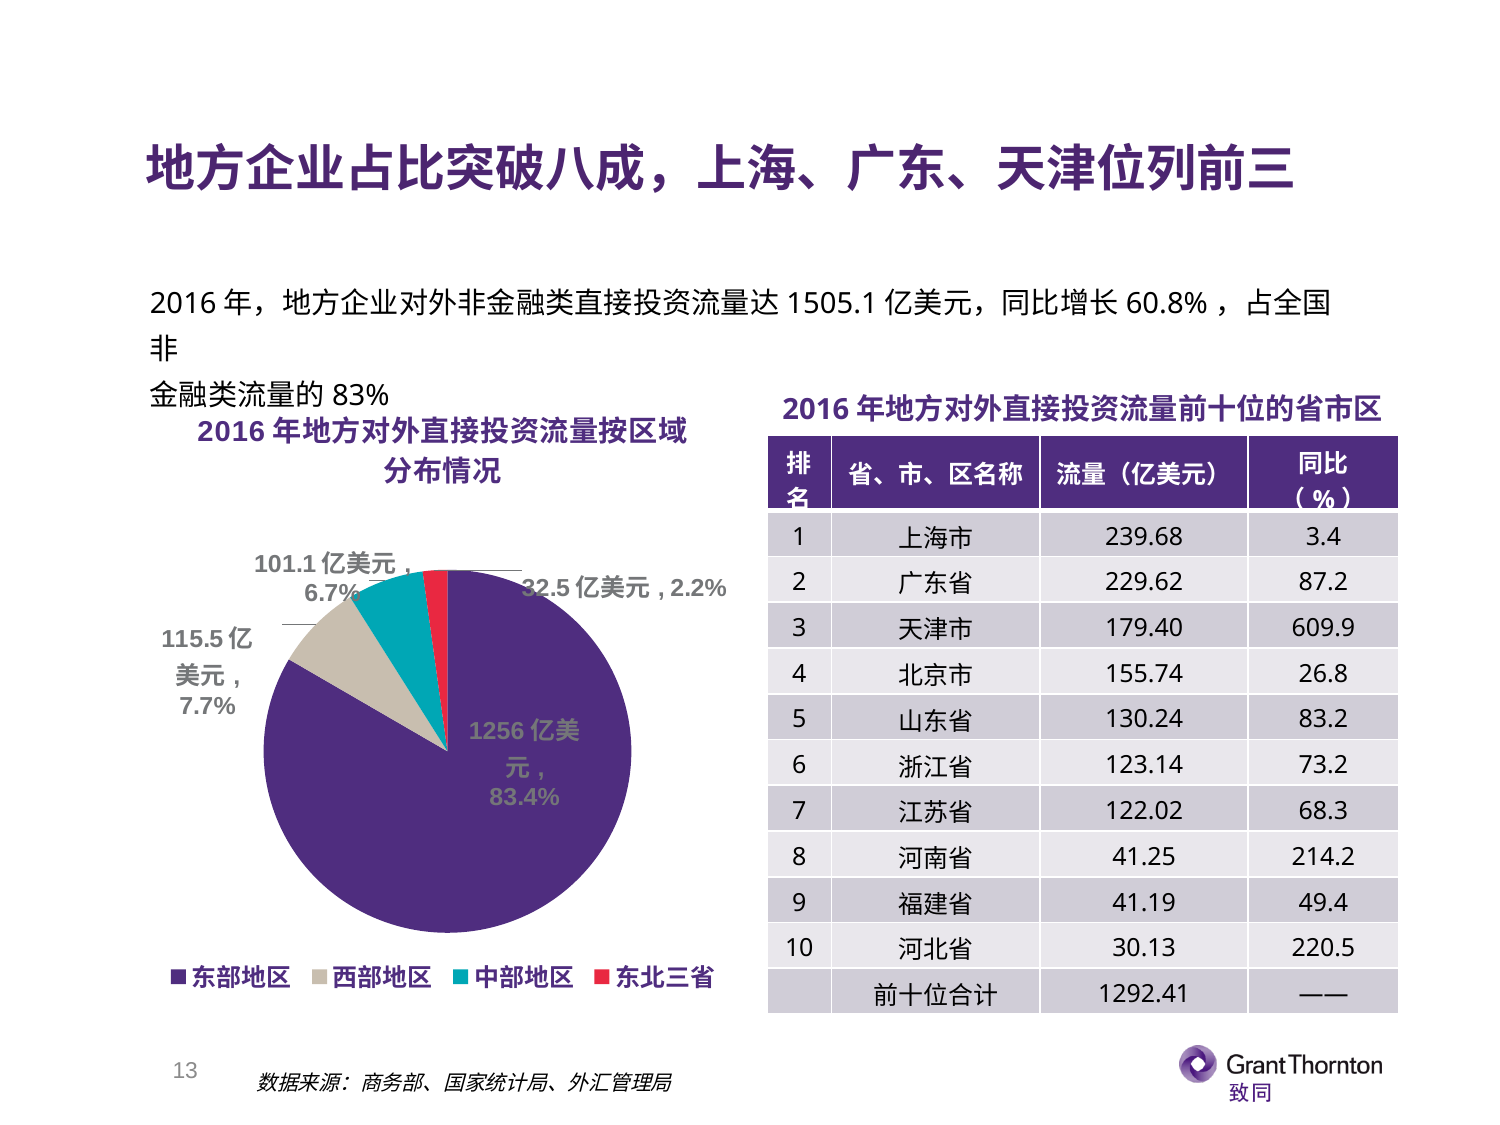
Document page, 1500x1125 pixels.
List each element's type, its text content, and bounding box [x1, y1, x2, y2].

table_header 排名 [768, 436, 831, 508]
table_cell 214.2 [1249, 832, 1398, 876]
table_cell 83.2 [1249, 695, 1398, 739]
table_cell 229.62 [1041, 557, 1247, 601]
table_cell 26.8 [1249, 649, 1398, 693]
table_cell 49.4 [1249, 878, 1398, 922]
table_cell 8 [768, 832, 831, 876]
text_box 2016年地方对外直接投资流量前十位的省市区 [766, 382, 1399, 433]
table_cell 江苏省 [832, 786, 1039, 830]
table_cell [768, 969, 831, 1013]
table_header 省、市、区名称 [832, 436, 1039, 508]
table_cell 9 [768, 878, 831, 922]
table_cell 6 [768, 740, 831, 784]
table_cell 10 [768, 923, 831, 967]
table_cell 2 [768, 557, 831, 601]
table_cell 7 [768, 786, 831, 830]
table_cell 北京市 [832, 649, 1039, 693]
table_cell 5 [768, 695, 831, 739]
table_cell 河北省 [832, 923, 1039, 967]
table_cell 87.2 [1249, 557, 1398, 601]
table_cell 福建省 [832, 878, 1039, 922]
table_cell 河南省 [832, 832, 1039, 876]
table_cell 3 [768, 603, 831, 647]
table_cell 山东省 [832, 695, 1039, 739]
table_cell 179.40 [1041, 603, 1247, 647]
text_box 数据来源：商务部、国家统计局、外汇管理局 [241, 1062, 823, 1103]
table_cell 30.13 [1041, 923, 1247, 967]
table_cell 1 [768, 513, 831, 556]
table_cell 浙江省 [832, 740, 1039, 784]
table_cell 4 [768, 649, 831, 693]
table_cell 155.74 [1041, 649, 1247, 693]
table_cell 广东省 [832, 557, 1039, 601]
table_cell 609.9 [1249, 603, 1398, 647]
table_header 流量（亿美元） [1041, 436, 1247, 508]
table_cell 122.02 [1041, 786, 1247, 830]
slide_number 12 [128, 1039, 212, 1099]
table_cell 123.14 [1041, 740, 1247, 784]
table_cell 前十位合计 [832, 969, 1039, 1013]
table_cell 41.25 [1041, 832, 1247, 876]
list 地方企业占比突破八成，上海、广东、天津位列前三 [132, 130, 1421, 223]
table_cell 41.19 [1041, 878, 1247, 922]
table_header 同比（%） [1249, 436, 1398, 508]
table_cell 239.68 [1041, 513, 1247, 556]
table_cell 73.2 [1249, 740, 1398, 784]
chart [113, 384, 746, 1017]
table_cell —— [1249, 969, 1398, 1013]
table_cell 68.3 [1249, 786, 1398, 830]
table_cell 130.24 [1041, 695, 1247, 739]
picture [1179, 1045, 1382, 1102]
table_cell 天津市 [832, 603, 1039, 647]
table_cell 220.5 [1249, 923, 1398, 967]
table_cell 3.4 [1249, 513, 1398, 556]
table_cell 上海市 [832, 513, 1039, 556]
text_box 2016年，地方企业对外非金融类直接投资流量达1505.1亿美元，同比增长60.8%，占全国非 金融类流量的83% [134, 266, 1364, 419]
table_cell 1292.41 [1041, 969, 1247, 1013]
